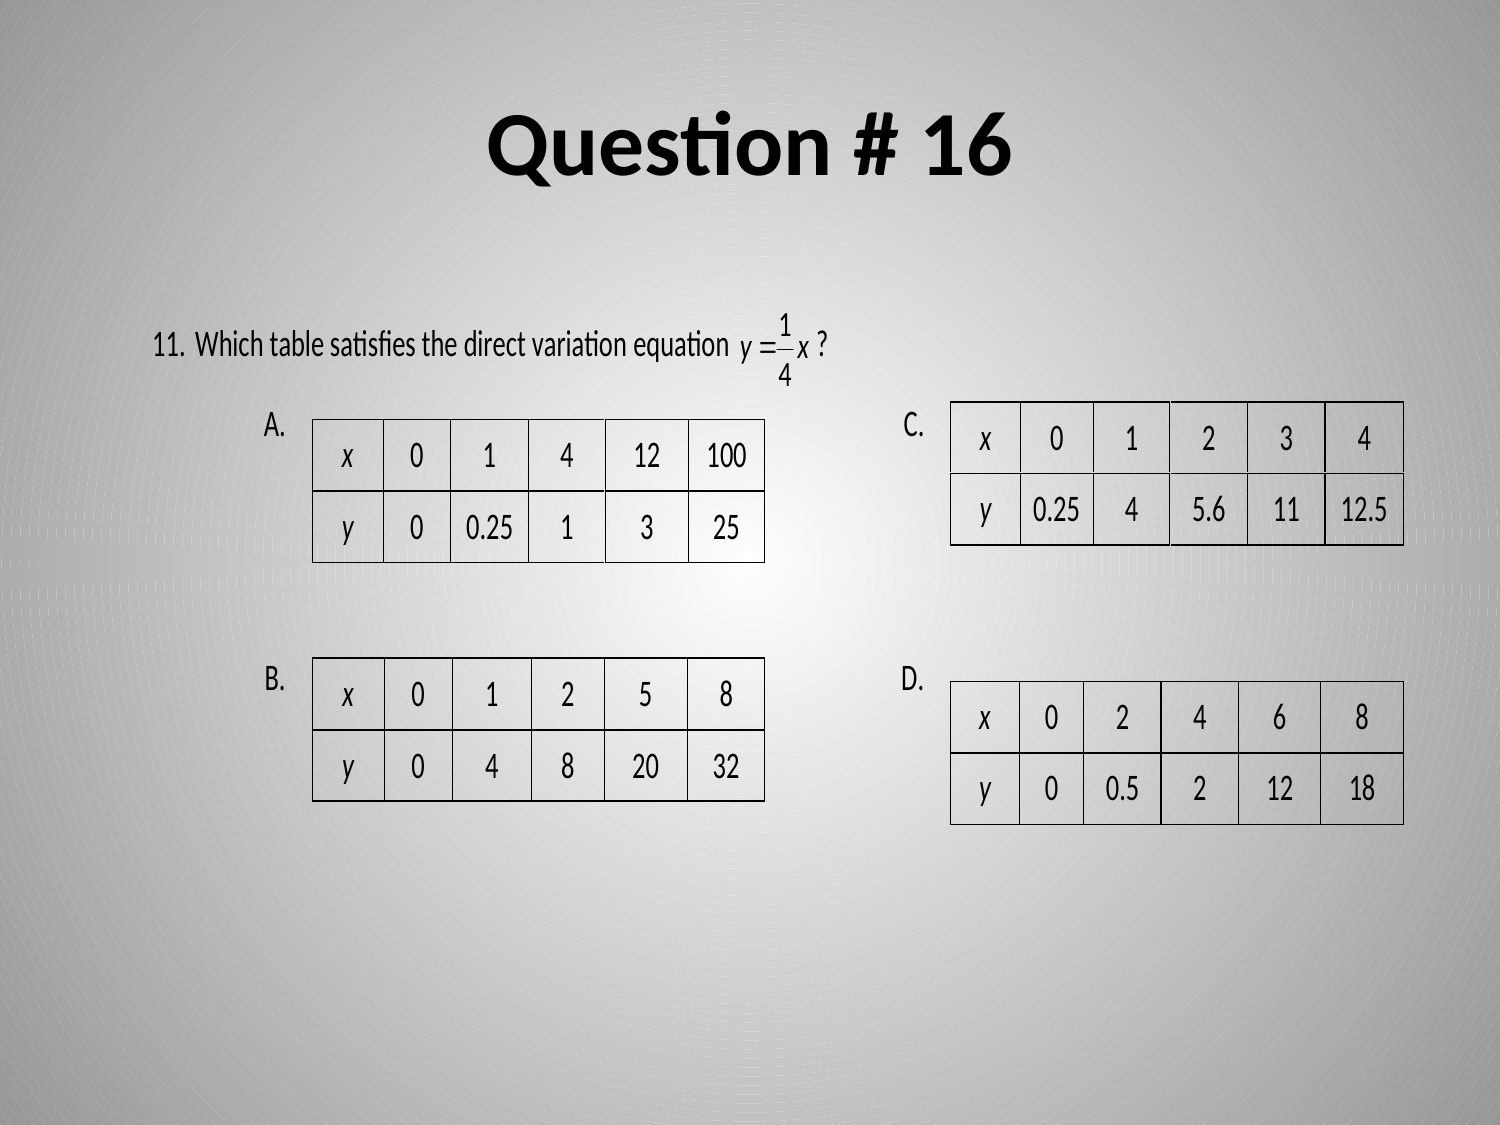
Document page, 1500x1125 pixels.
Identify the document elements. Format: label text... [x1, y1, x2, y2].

picture [137, 299, 1464, 913]
title Question # 16 [75, 45, 1425, 233]
list [75, 262, 1425, 1005]
